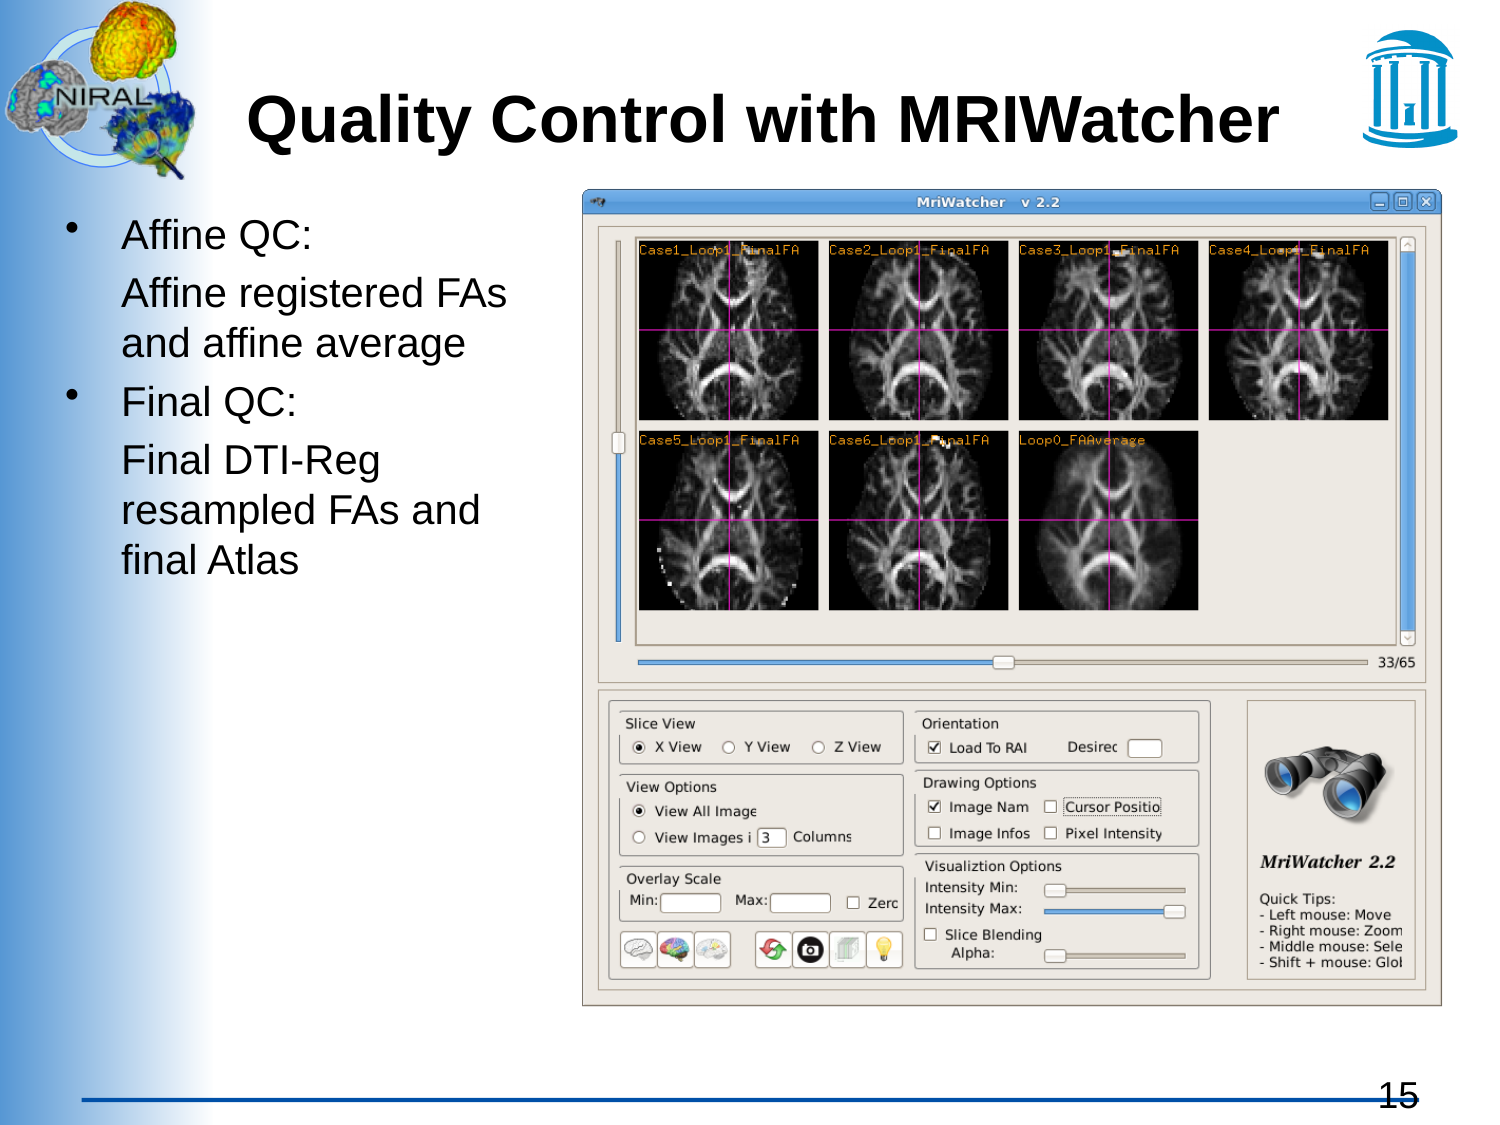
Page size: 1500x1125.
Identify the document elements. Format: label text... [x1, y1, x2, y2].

title Quality Control with MRIWatcher [231, 44, 1426, 188]
picture [1362, 24, 1460, 150]
list Affine QC: Affine registered FAs and affine average Final QC: Final DTI-Reg resampled FAs and final Atlas [49, 199, 551, 613]
picture [574, 174, 1451, 1020]
